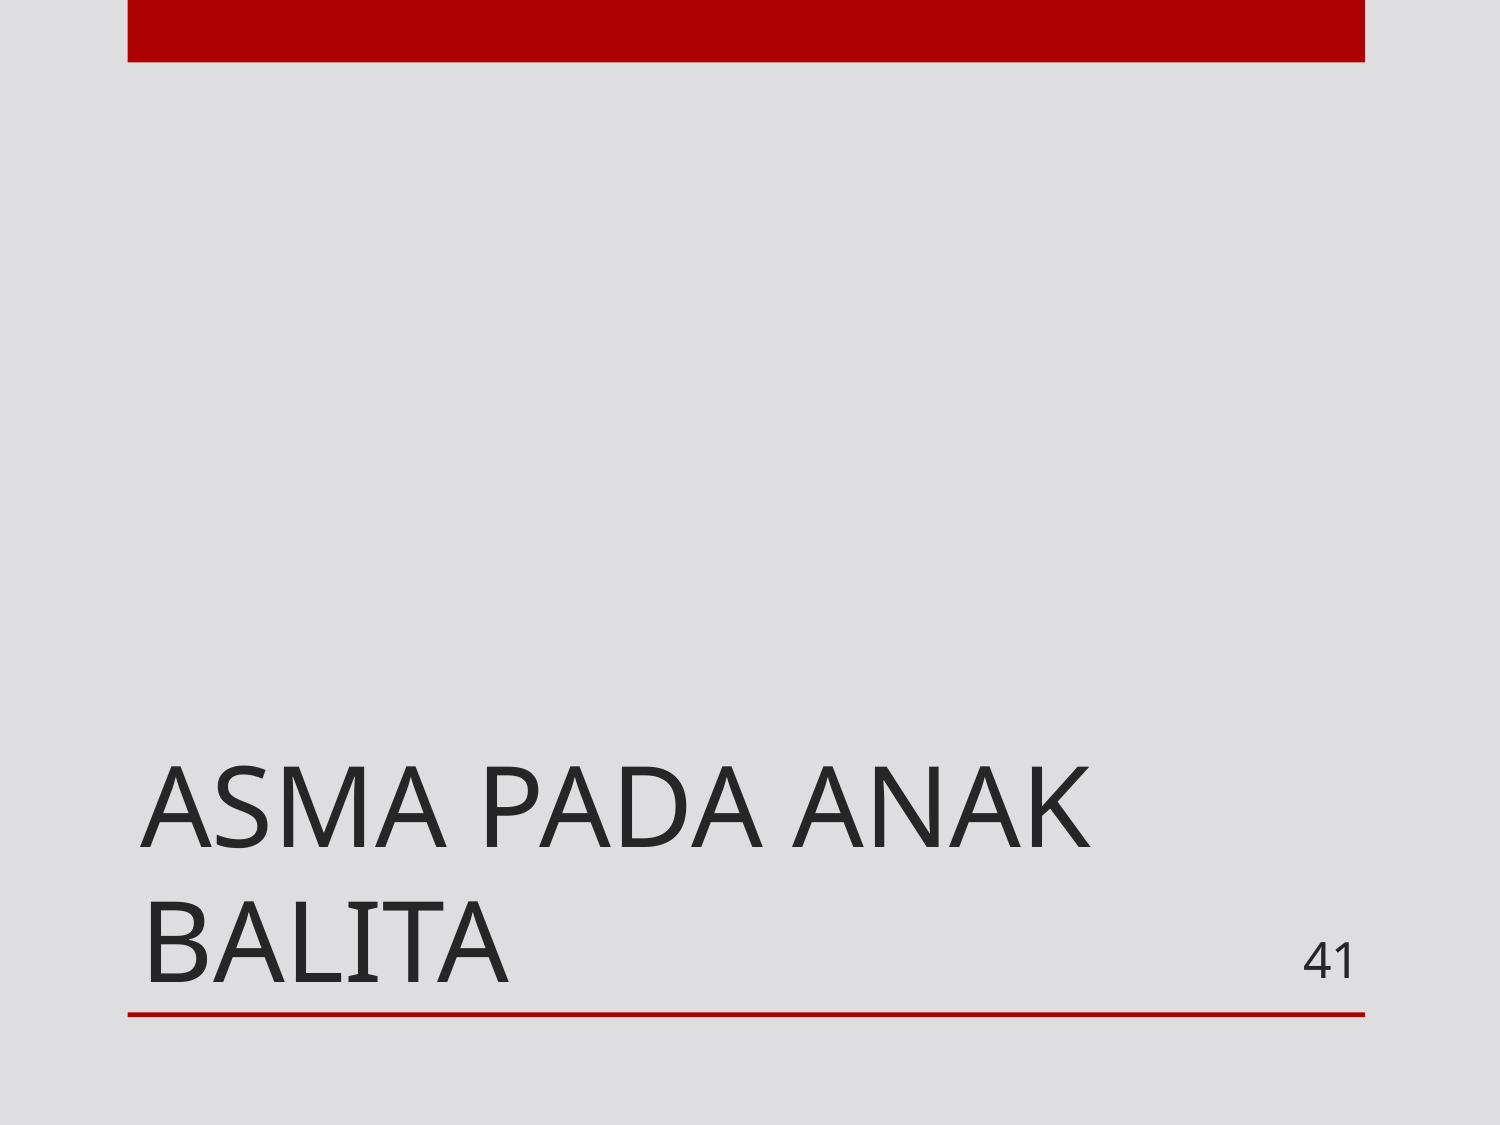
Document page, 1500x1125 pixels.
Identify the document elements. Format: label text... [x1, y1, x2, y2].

slide_number 41 [1250, 933, 1375, 993]
title ASMA PADA ANAK BALITA [125, 750, 1238, 1013]
